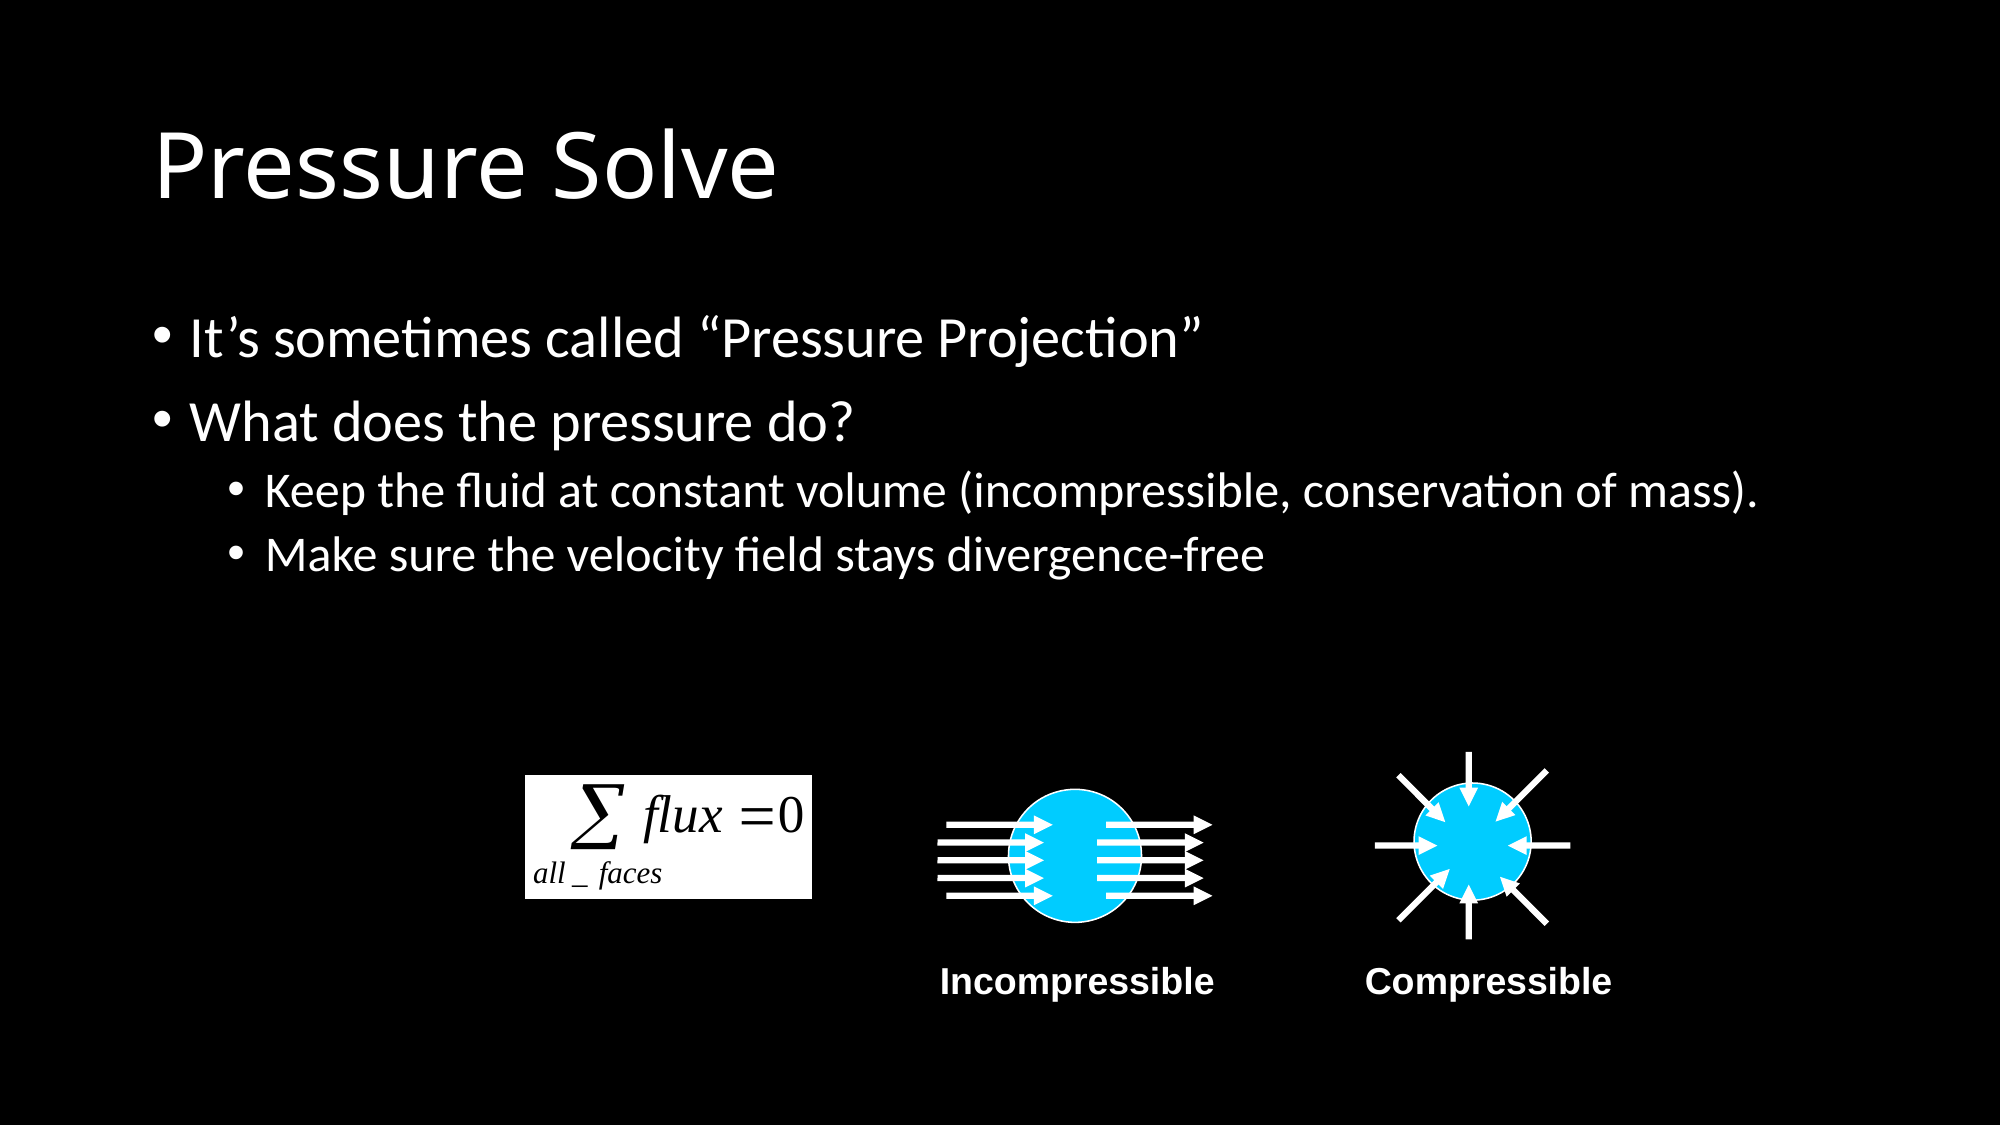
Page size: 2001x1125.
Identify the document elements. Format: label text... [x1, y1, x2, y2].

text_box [524, 774, 813, 899]
text_box Incompressible [924, 949, 1263, 1010]
title Pressure Solve [137, 59, 1863, 278]
list It’s sometimes called “Pressure Projection” What does the pressure do? Keep the fluid at constant volume (incompressible, conservation of mass). Make sure the velocity field stays divergence-free [137, 299, 1863, 1014]
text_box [937, 789, 1213, 923]
text_box Compressible [1349, 949, 1663, 1010]
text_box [1374, 751, 1571, 940]
